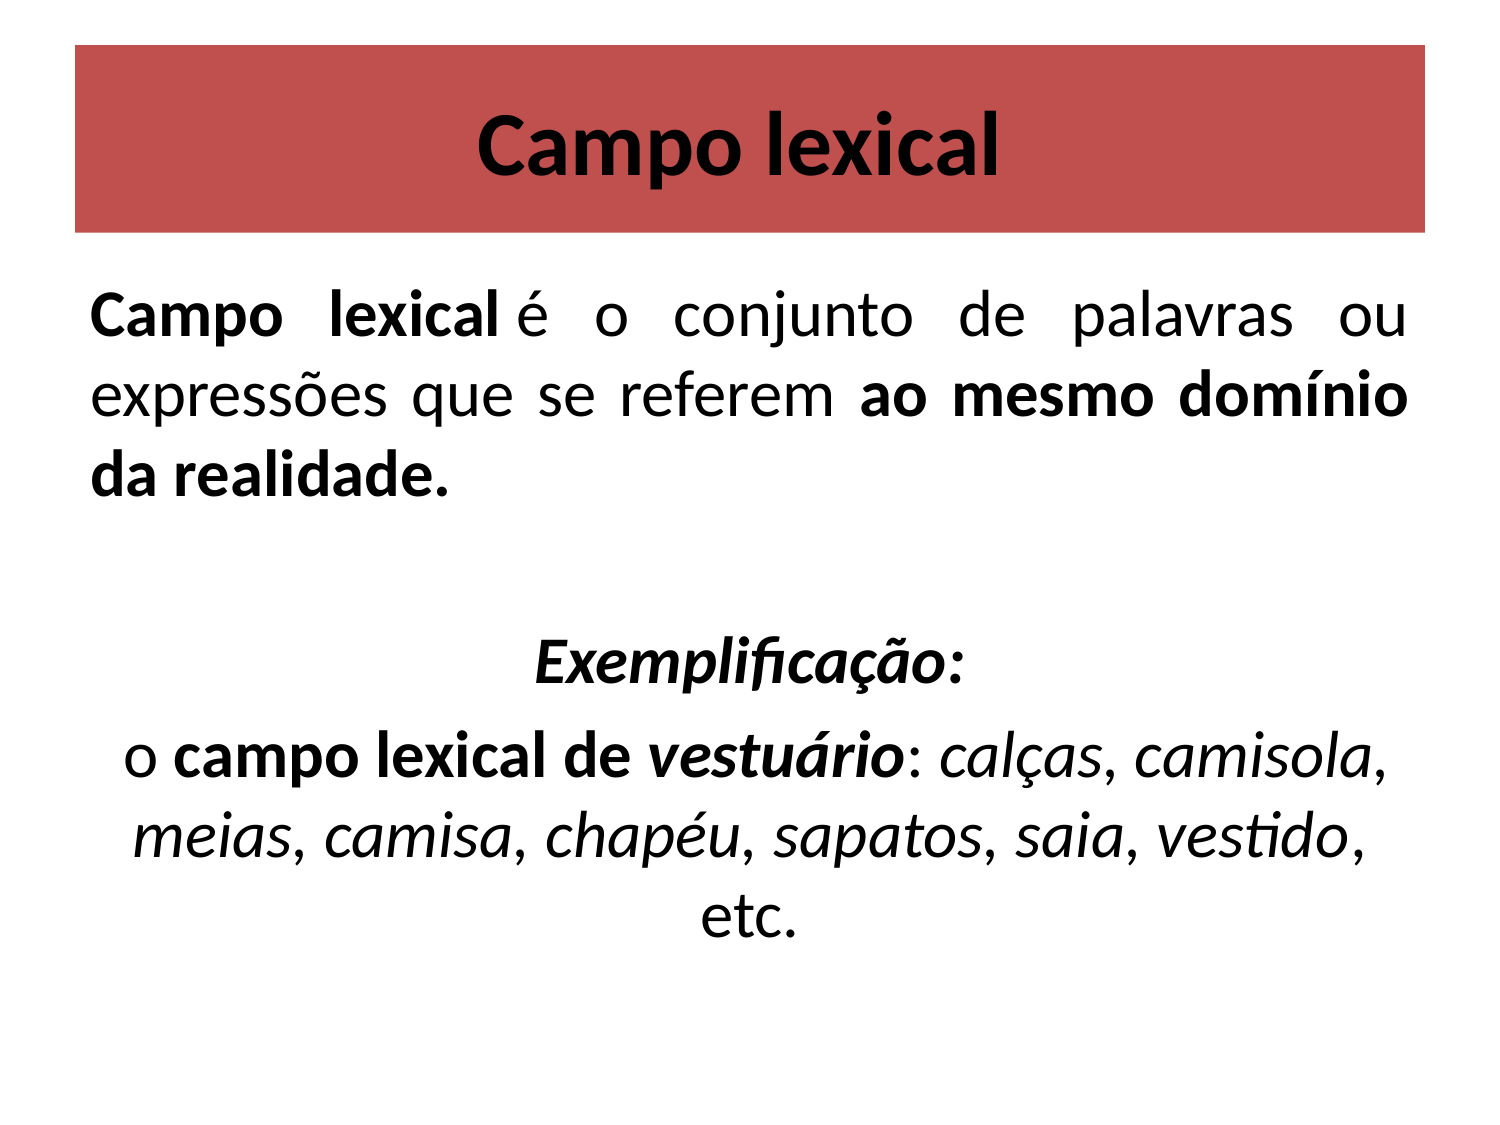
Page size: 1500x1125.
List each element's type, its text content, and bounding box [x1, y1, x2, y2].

list Campo lexical é o conjunto de palavras ou expressões que se referem ao mesmo domínio da realidade. Exemplificação: o campo lexical de vestuário: calças, camisola, meias, camisa, chapéu, sapatos, saia, vestido, etc. [75, 262, 1425, 1005]
title Campo lexical [75, 45, 1425, 233]
